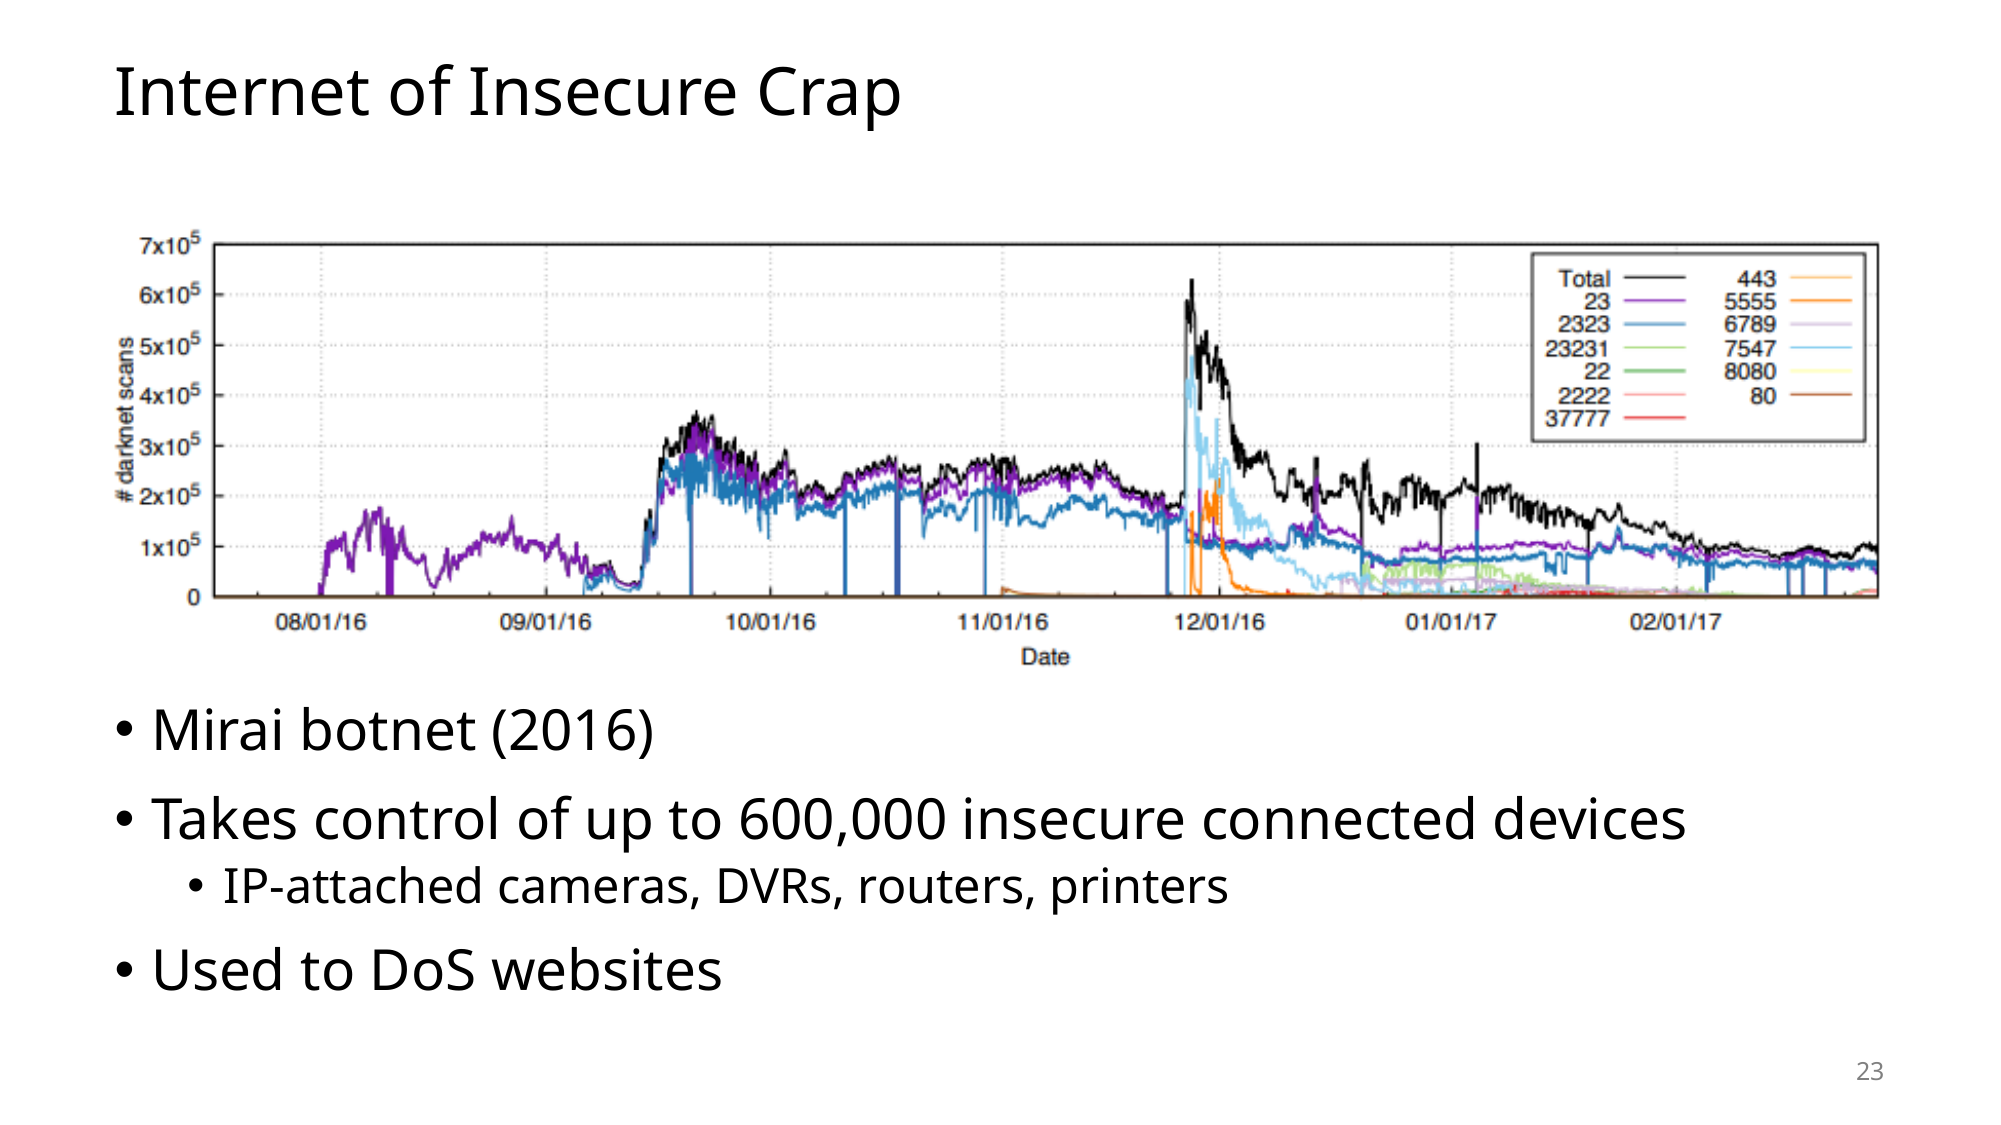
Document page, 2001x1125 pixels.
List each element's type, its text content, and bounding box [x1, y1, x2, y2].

list Mirai botnet (2016) Takes control of up to 600,000 insecure connected devices IP-attached cameras, DVRs, routers, printers Used to DoS websites [99, 694, 1900, 1013]
title Internet of Insecure Crap [99, 37, 1900, 150]
slide_number 23 [1749, 1042, 1900, 1103]
picture [99, 197, 1900, 694]
